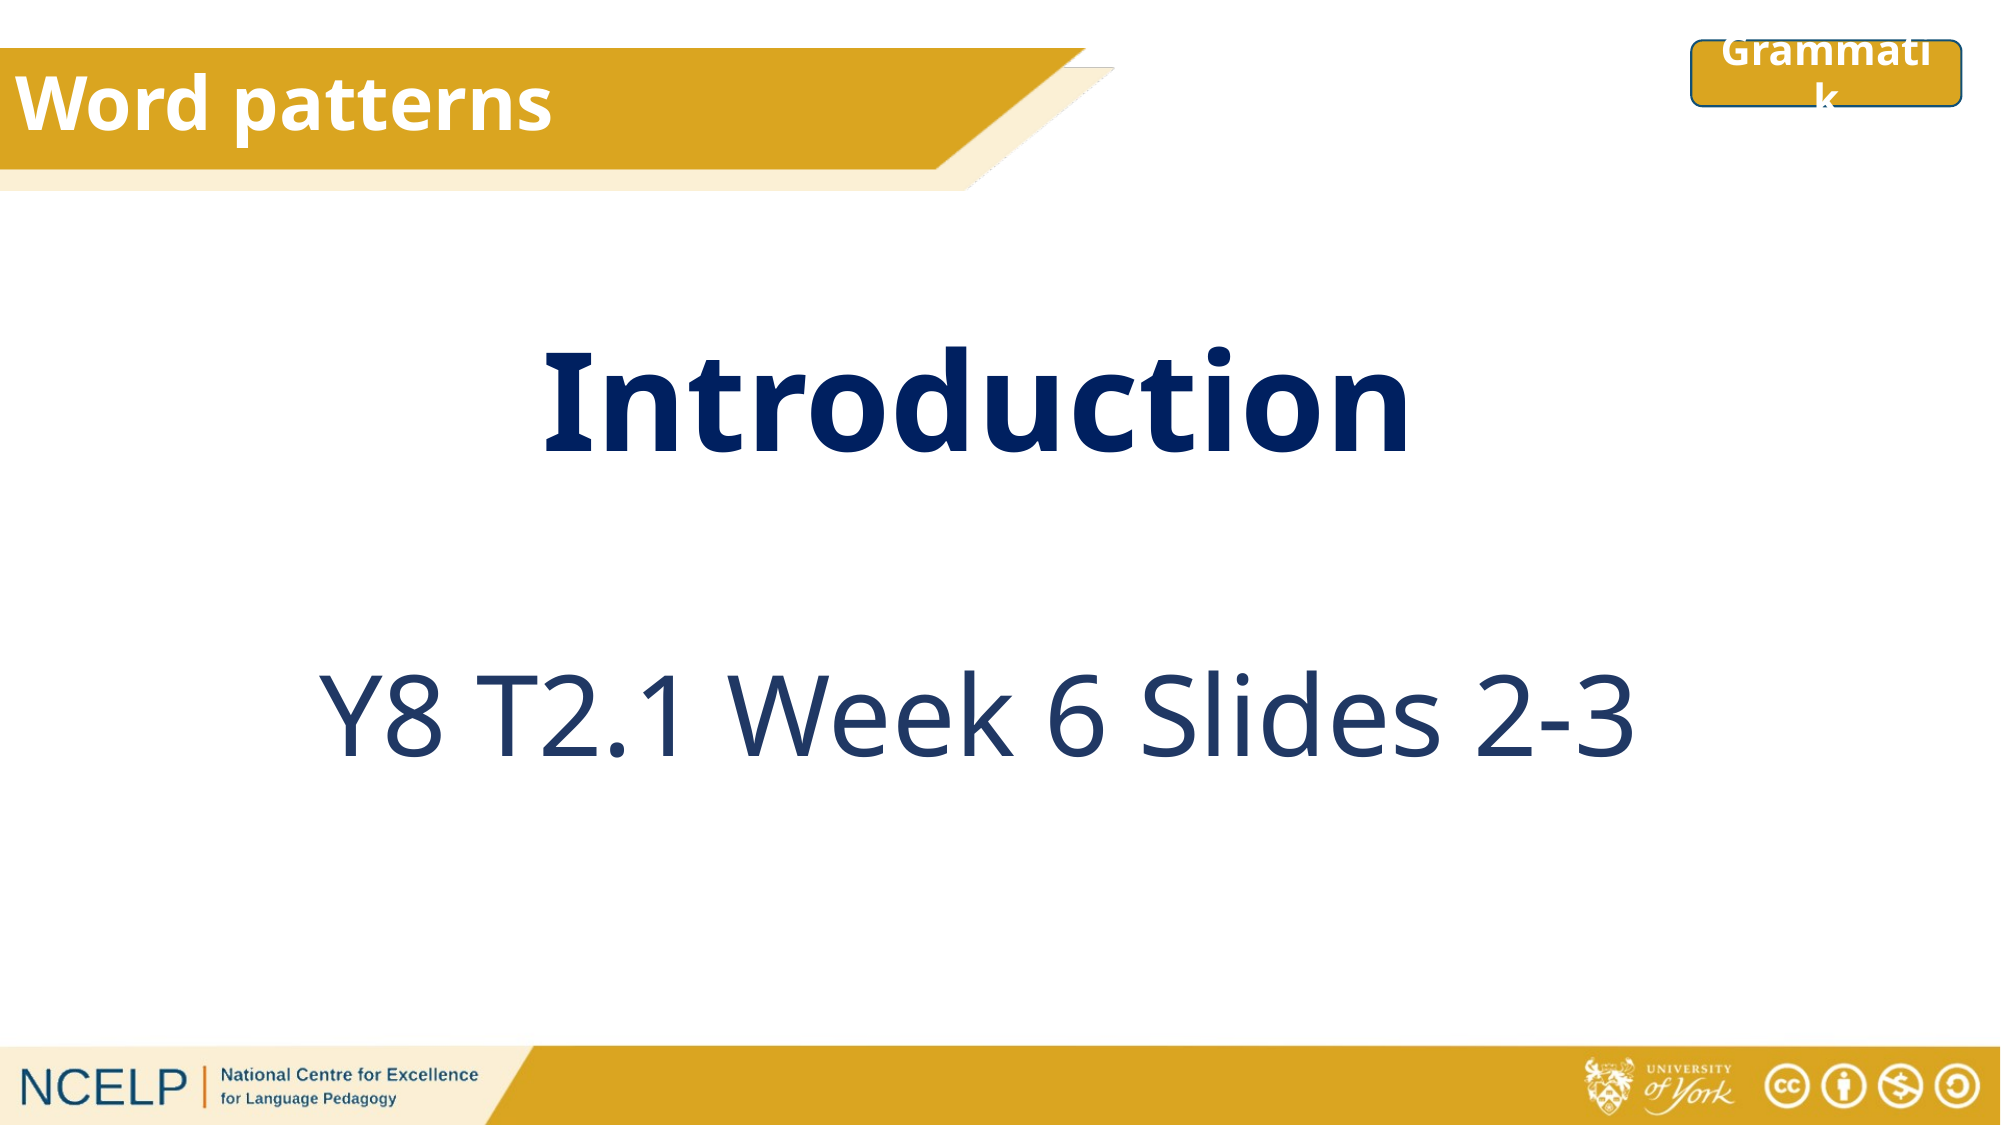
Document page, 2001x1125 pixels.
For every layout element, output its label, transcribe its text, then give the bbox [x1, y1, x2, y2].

text_box Introduction Y8 T2.1 Week 6 Slides 2-3 [51, 307, 1908, 787]
text_box Grammatik [1690, 39, 1963, 108]
picture [0, 0, 2001, 1125]
